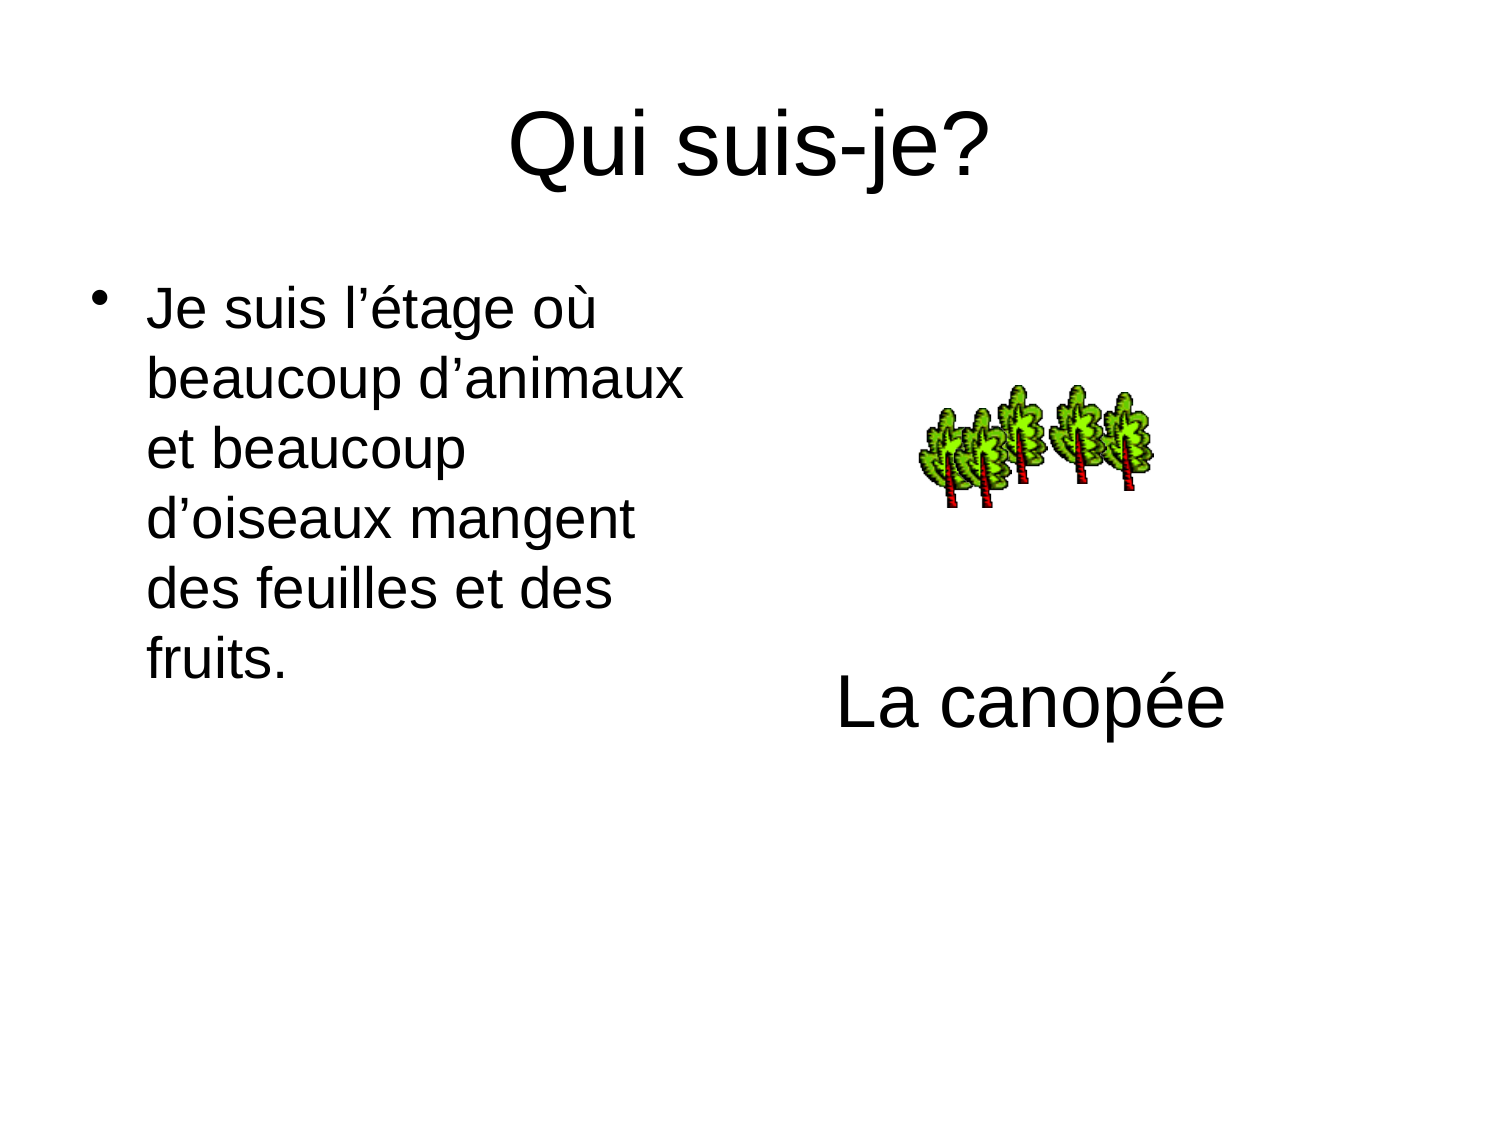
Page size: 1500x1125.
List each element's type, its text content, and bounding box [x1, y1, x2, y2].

title Qui suis-je? [75, 45, 1425, 233]
list Je suis l’étage où beaucoup d’animaux et beaucoup d’oiseaux mangent des feuilles et des fruits. [75, 262, 738, 1005]
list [1050, 385, 1107, 485]
text_box La canopée [820, 645, 1388, 750]
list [1049, 392, 1155, 492]
picture [855, 385, 1048, 508]
